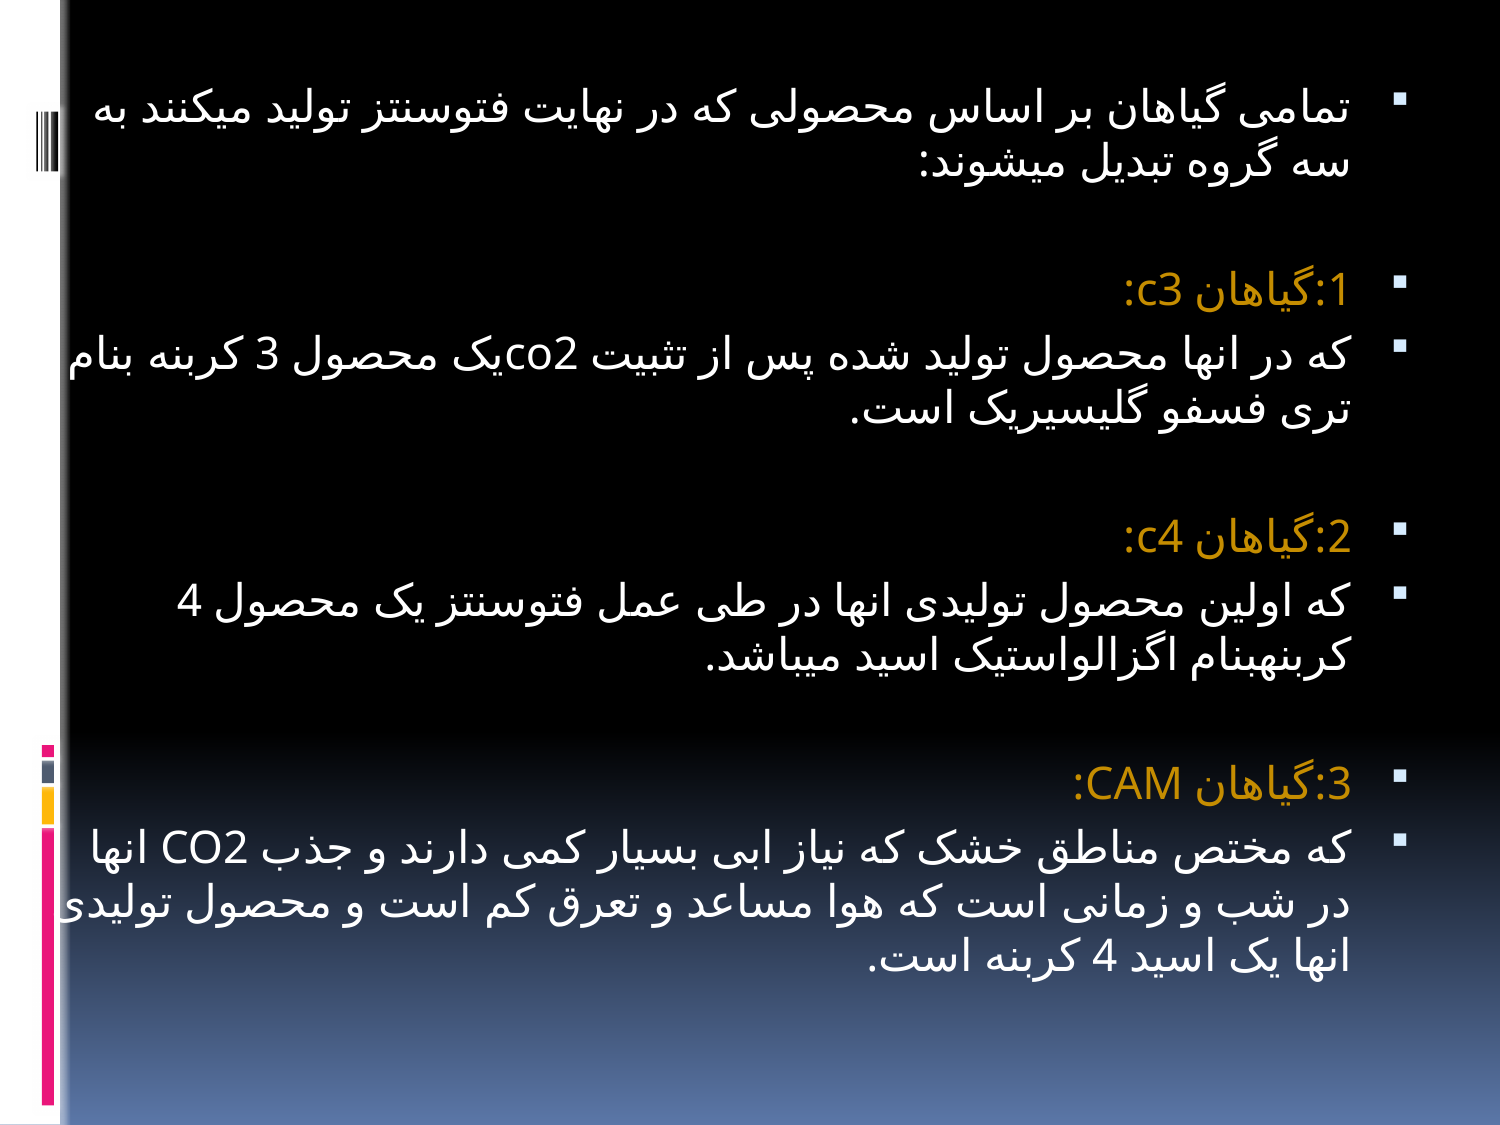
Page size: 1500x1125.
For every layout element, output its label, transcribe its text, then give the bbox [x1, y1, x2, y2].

list تمامی گیاهان بر اساس محصولی که در نهایت فتوسنتز تولید میکنند به سه گروه تبدیل میشوند: 1:گیاهان c3: که در انها محصول تولید شده پس از تثبیت co2یک محصول 3 کربنه بنام تری فسفو گلیسیریک است. 2:گیاهان c4: که اولین محصول تولیدی انها در طی عمل فتوسنتز یک محصول 4 کربنهبنام اگزالواستیک اسید میباشد. 3:گیاهان CAM: که مختص مناطق خشک که نیاز ابی بسیار کمی دارند و جذب CO2 انها در شب و زمانی است که هوا مساعد و تعرق کم است و محصول تولیدی انها یک اسید 4 کربنه است. [35, 70, 1430, 997]
